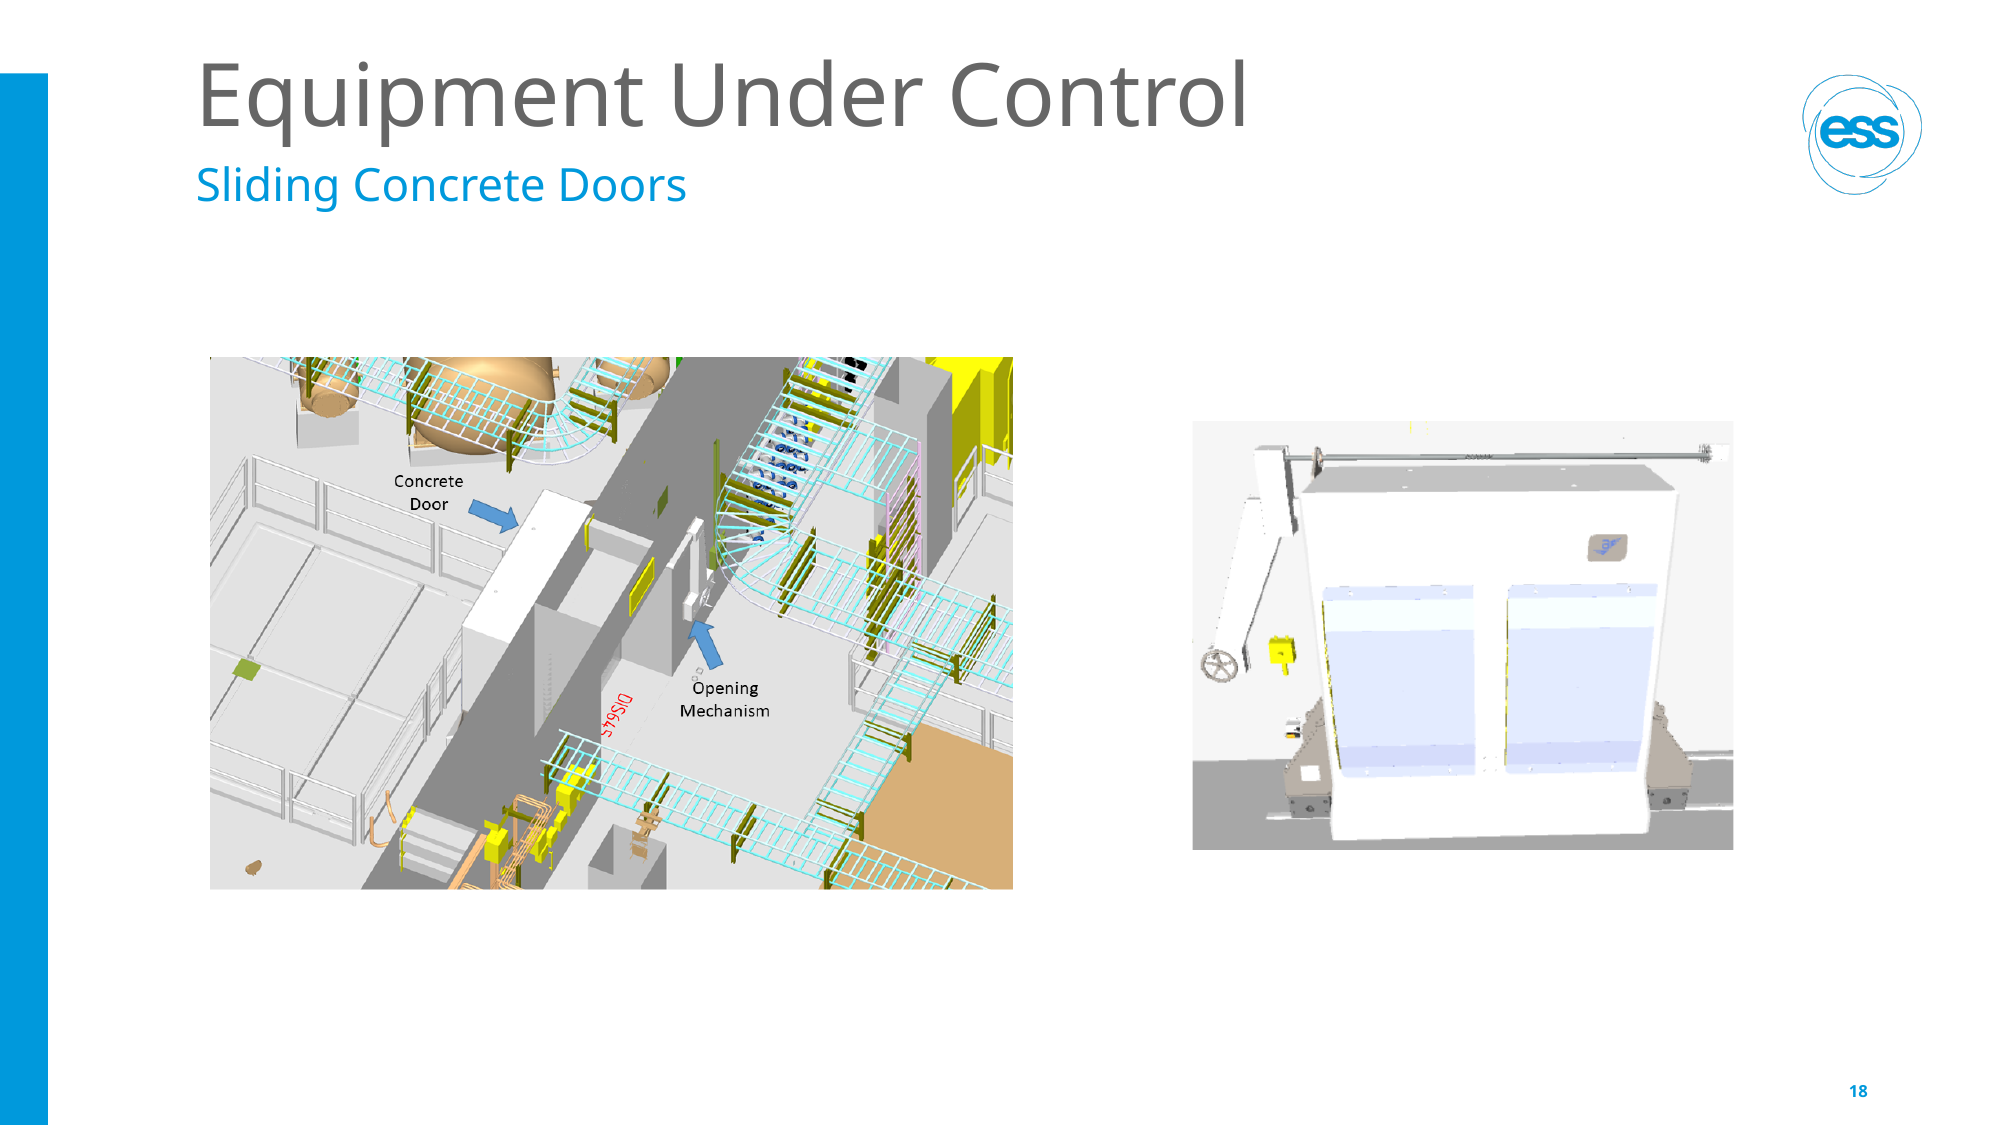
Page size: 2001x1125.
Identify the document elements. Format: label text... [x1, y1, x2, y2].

list Sliding Concrete Doors [181, 152, 1717, 236]
title Equipment Under Control [181, 43, 1717, 152]
picture [204, 355, 1018, 893]
picture [1192, 421, 1734, 850]
slide_number 18 [1432, 1062, 1883, 1123]
